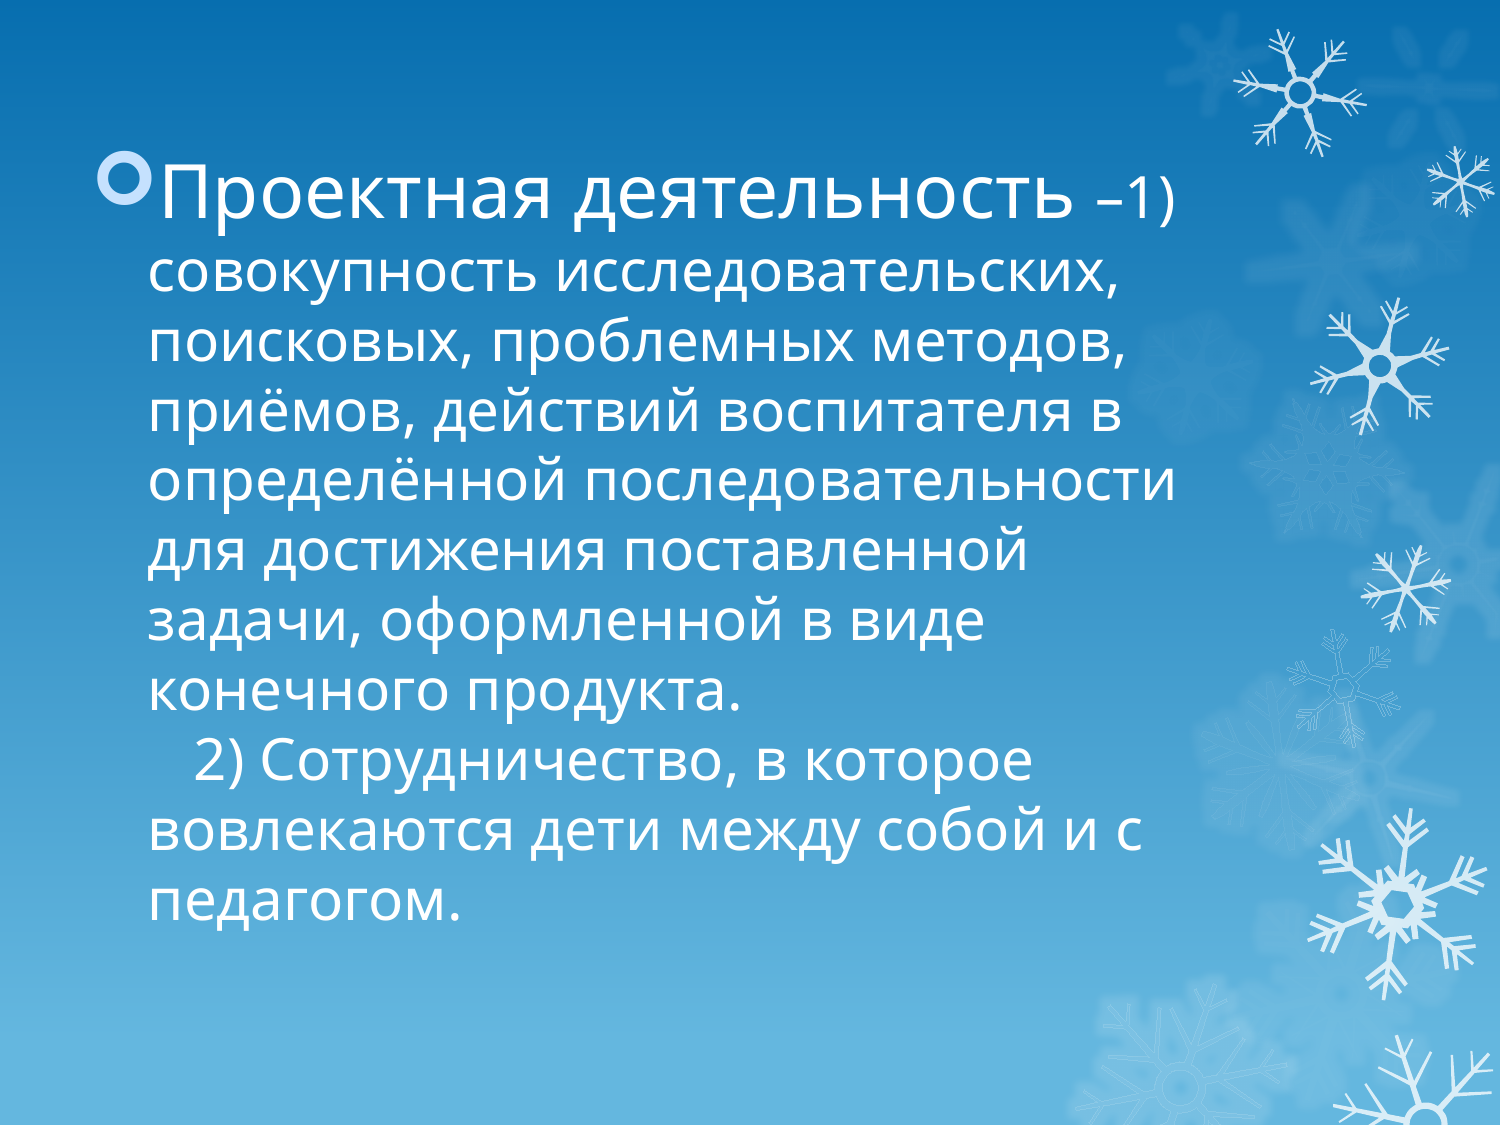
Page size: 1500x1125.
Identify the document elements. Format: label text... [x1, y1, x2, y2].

list Проектная деятельность –1) совокупность исследовательских, поисковых, проблемных методов, приёмов, действий воспитателя в определённой последовательности для достижения поставленной задачи, оформленной в виде конечного продукта. 2) Сотрудничество, в которое вовлекаются дети между собой и с педагогом. [76, 78, 1246, 997]
